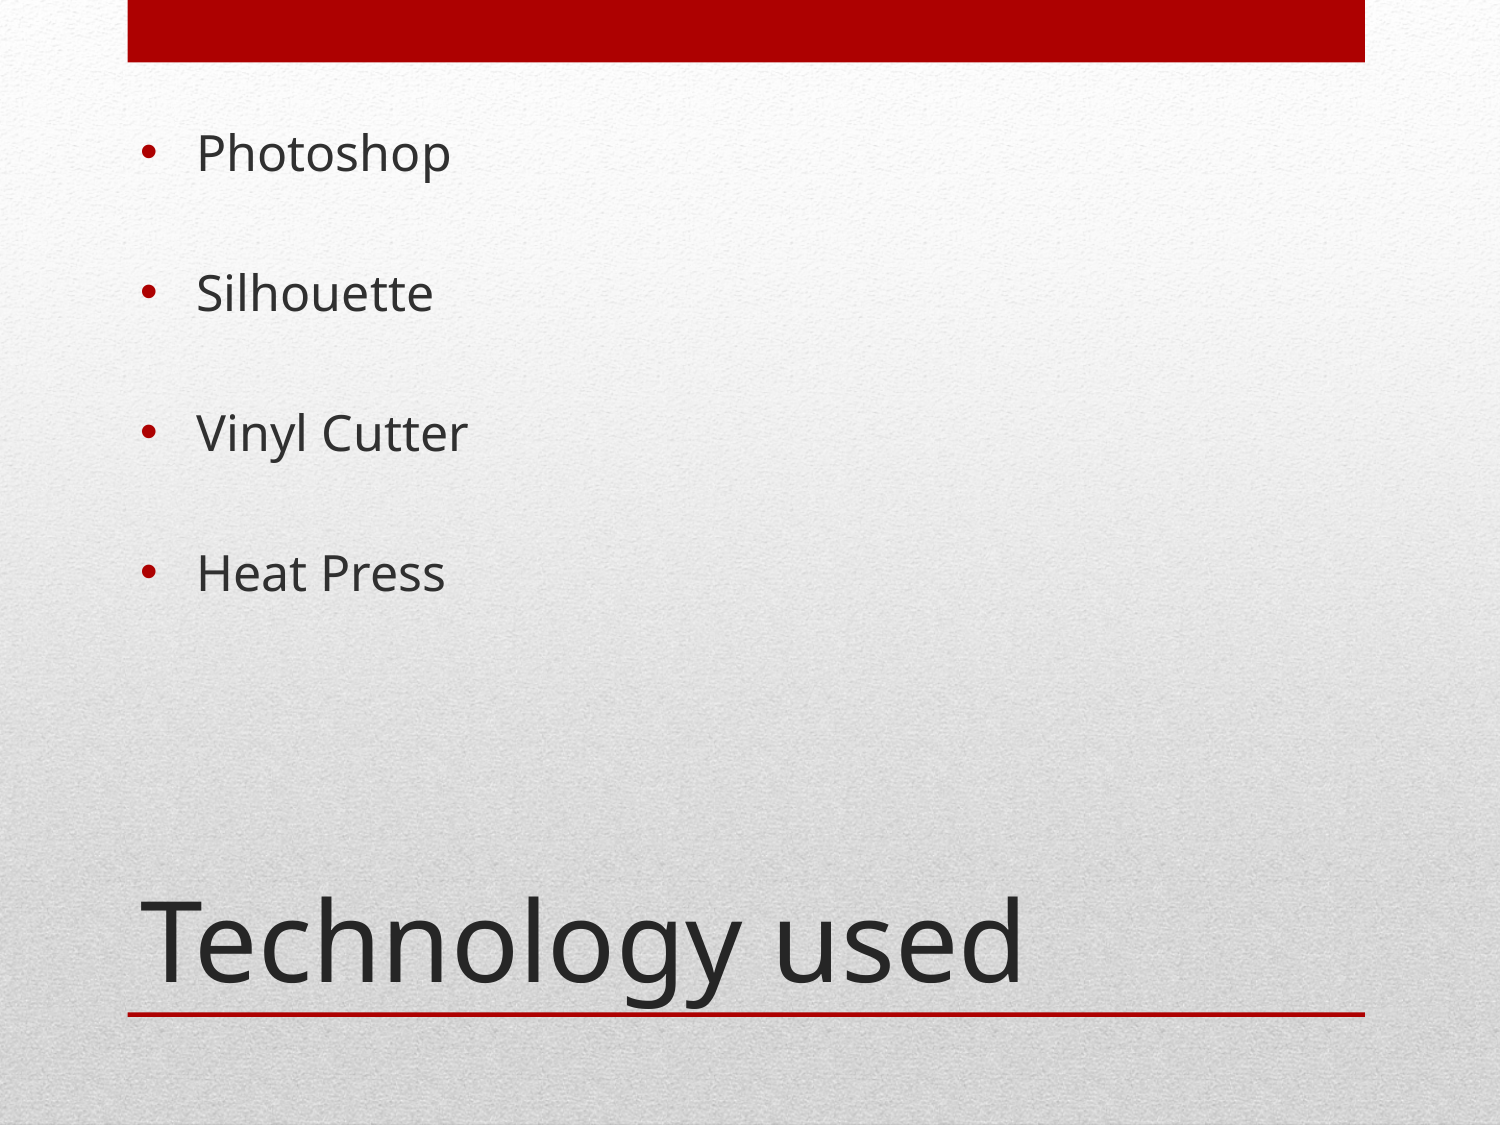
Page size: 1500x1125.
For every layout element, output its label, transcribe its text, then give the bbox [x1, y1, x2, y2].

list Photoshop Silhouette Vinyl Cutter Heat Press [125, 112, 1363, 750]
title Technology used [125, 750, 1238, 1013]
